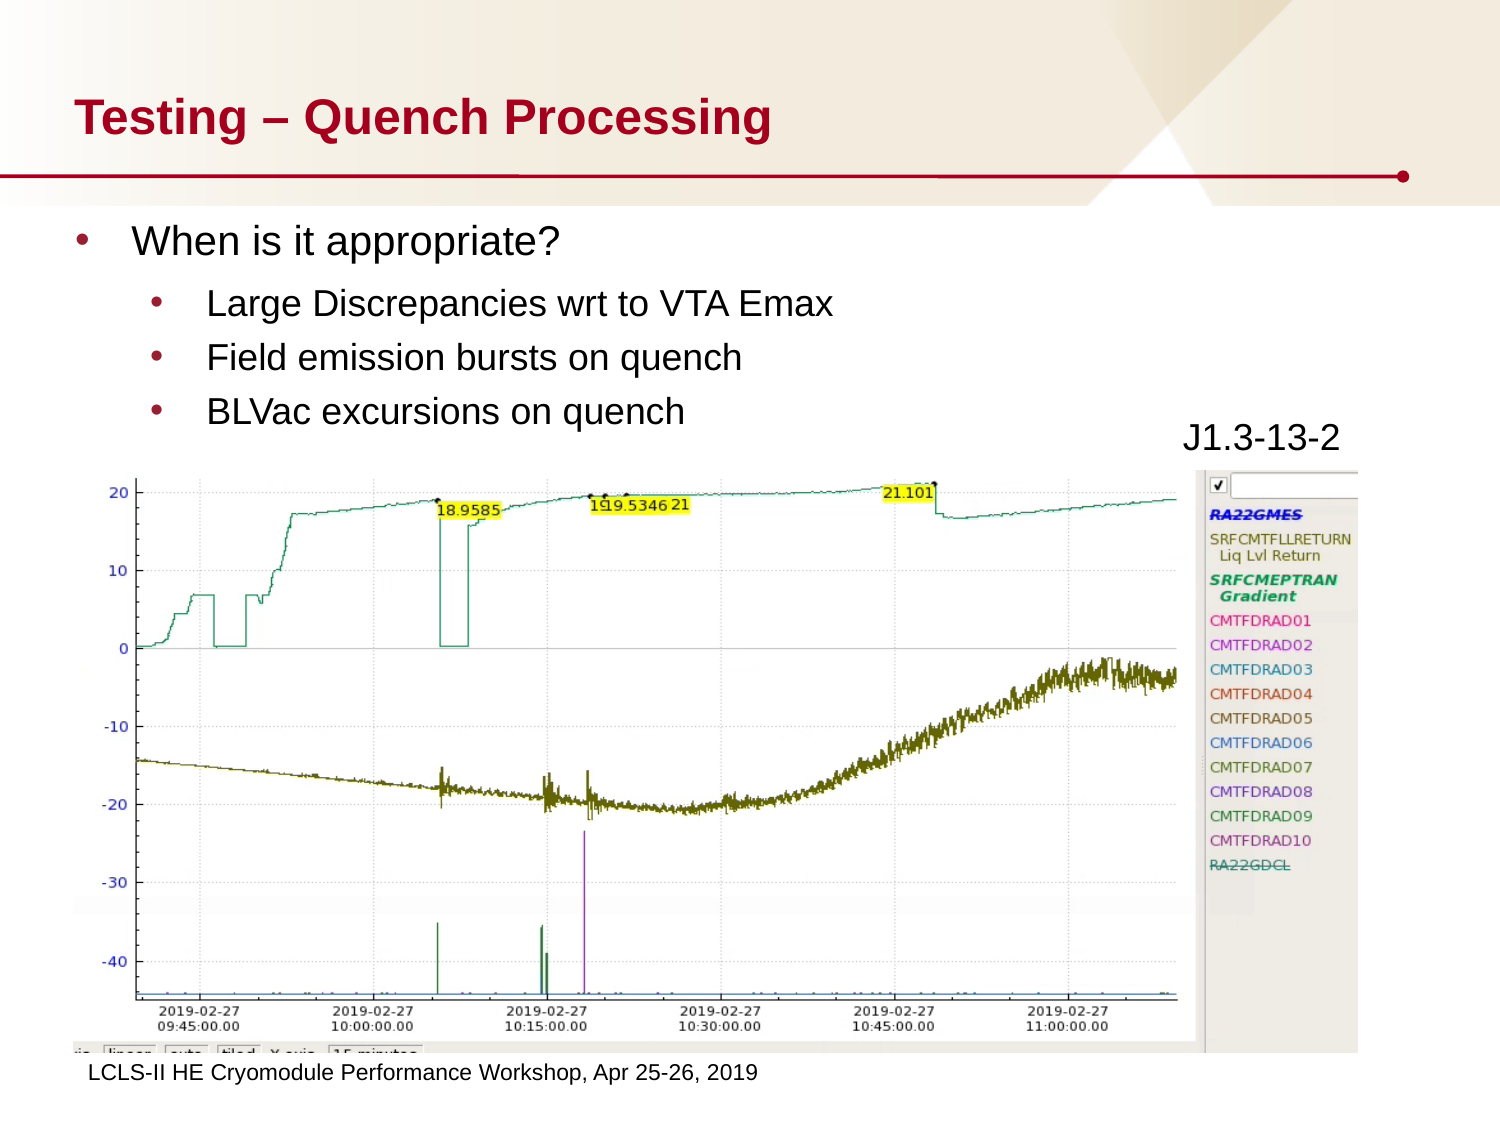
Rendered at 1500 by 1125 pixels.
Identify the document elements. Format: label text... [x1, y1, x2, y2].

text_box J1.3-13-2 [1168, 405, 1356, 466]
title Testing – Quench Processing [74, 21, 1404, 145]
picture [72, 470, 1358, 1053]
picture [0, 0, 1500, 206]
list When is it appropriate? Large Discrepancies wrt to VTA Emax Field emission bursts on quench BLVac excursions on quench [75, 203, 1406, 1035]
footer LCLS-II HE Cryomodule Performance Workshop, Apr 25-26, 2019 [73, 1060, 790, 1102]
